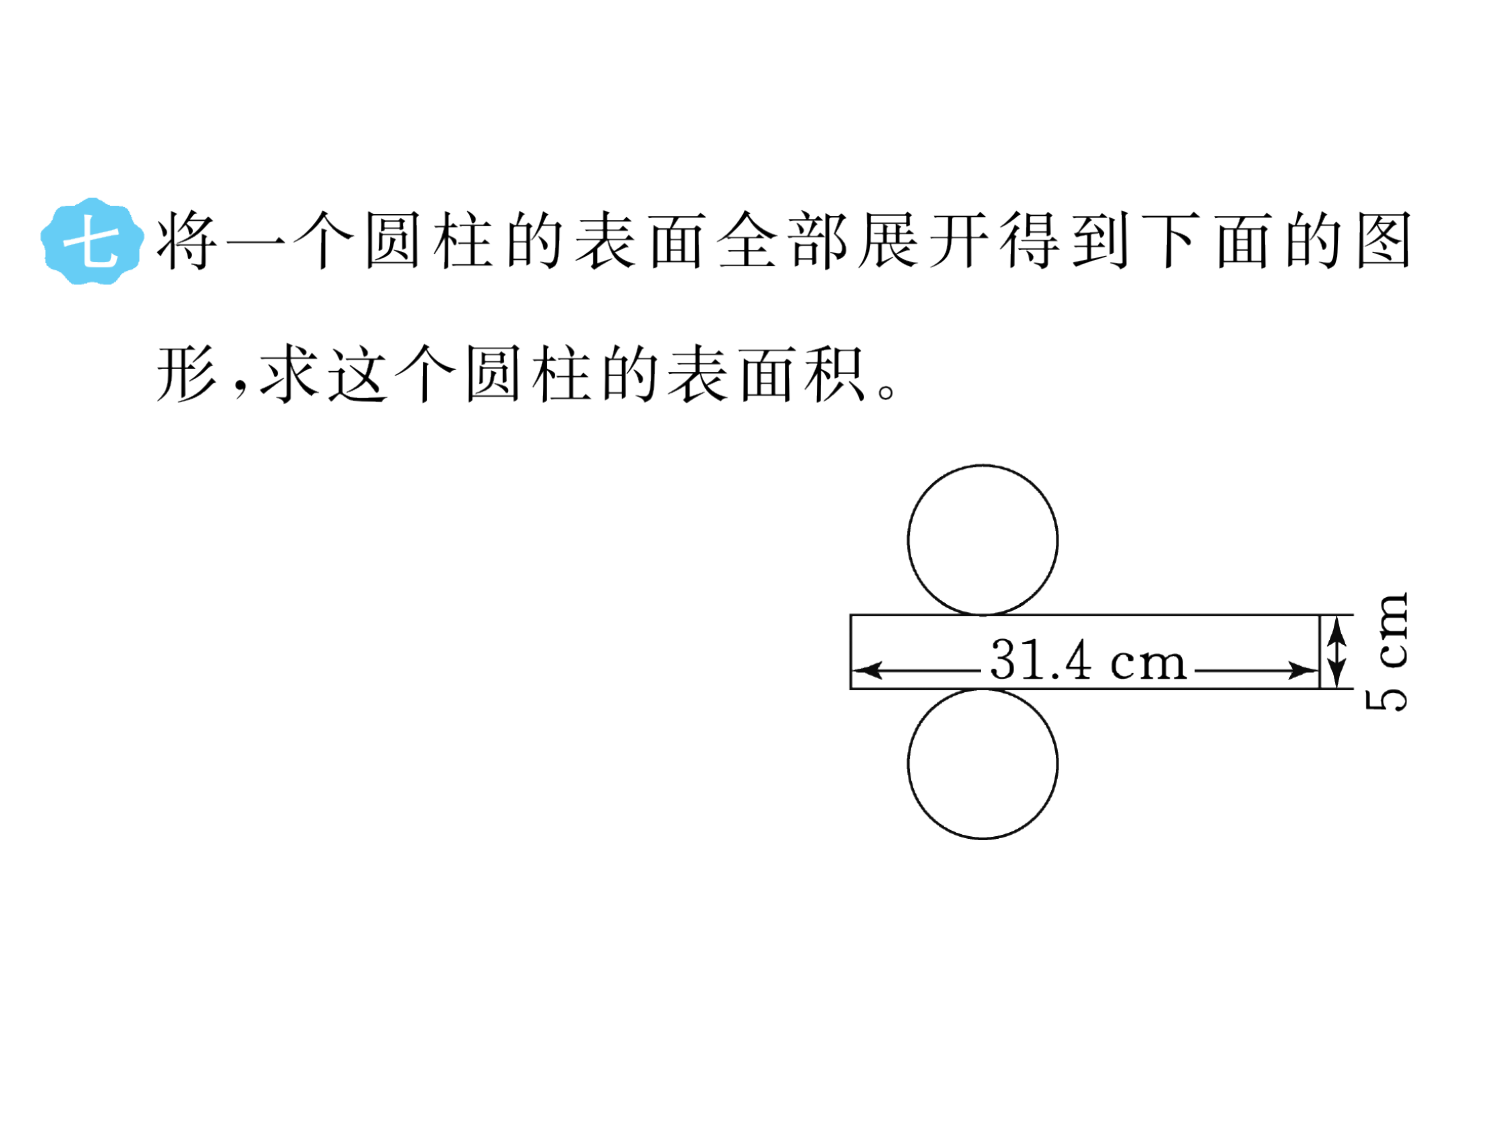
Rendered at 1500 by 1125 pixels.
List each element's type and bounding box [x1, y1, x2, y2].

picture [35, 177, 1453, 1033]
